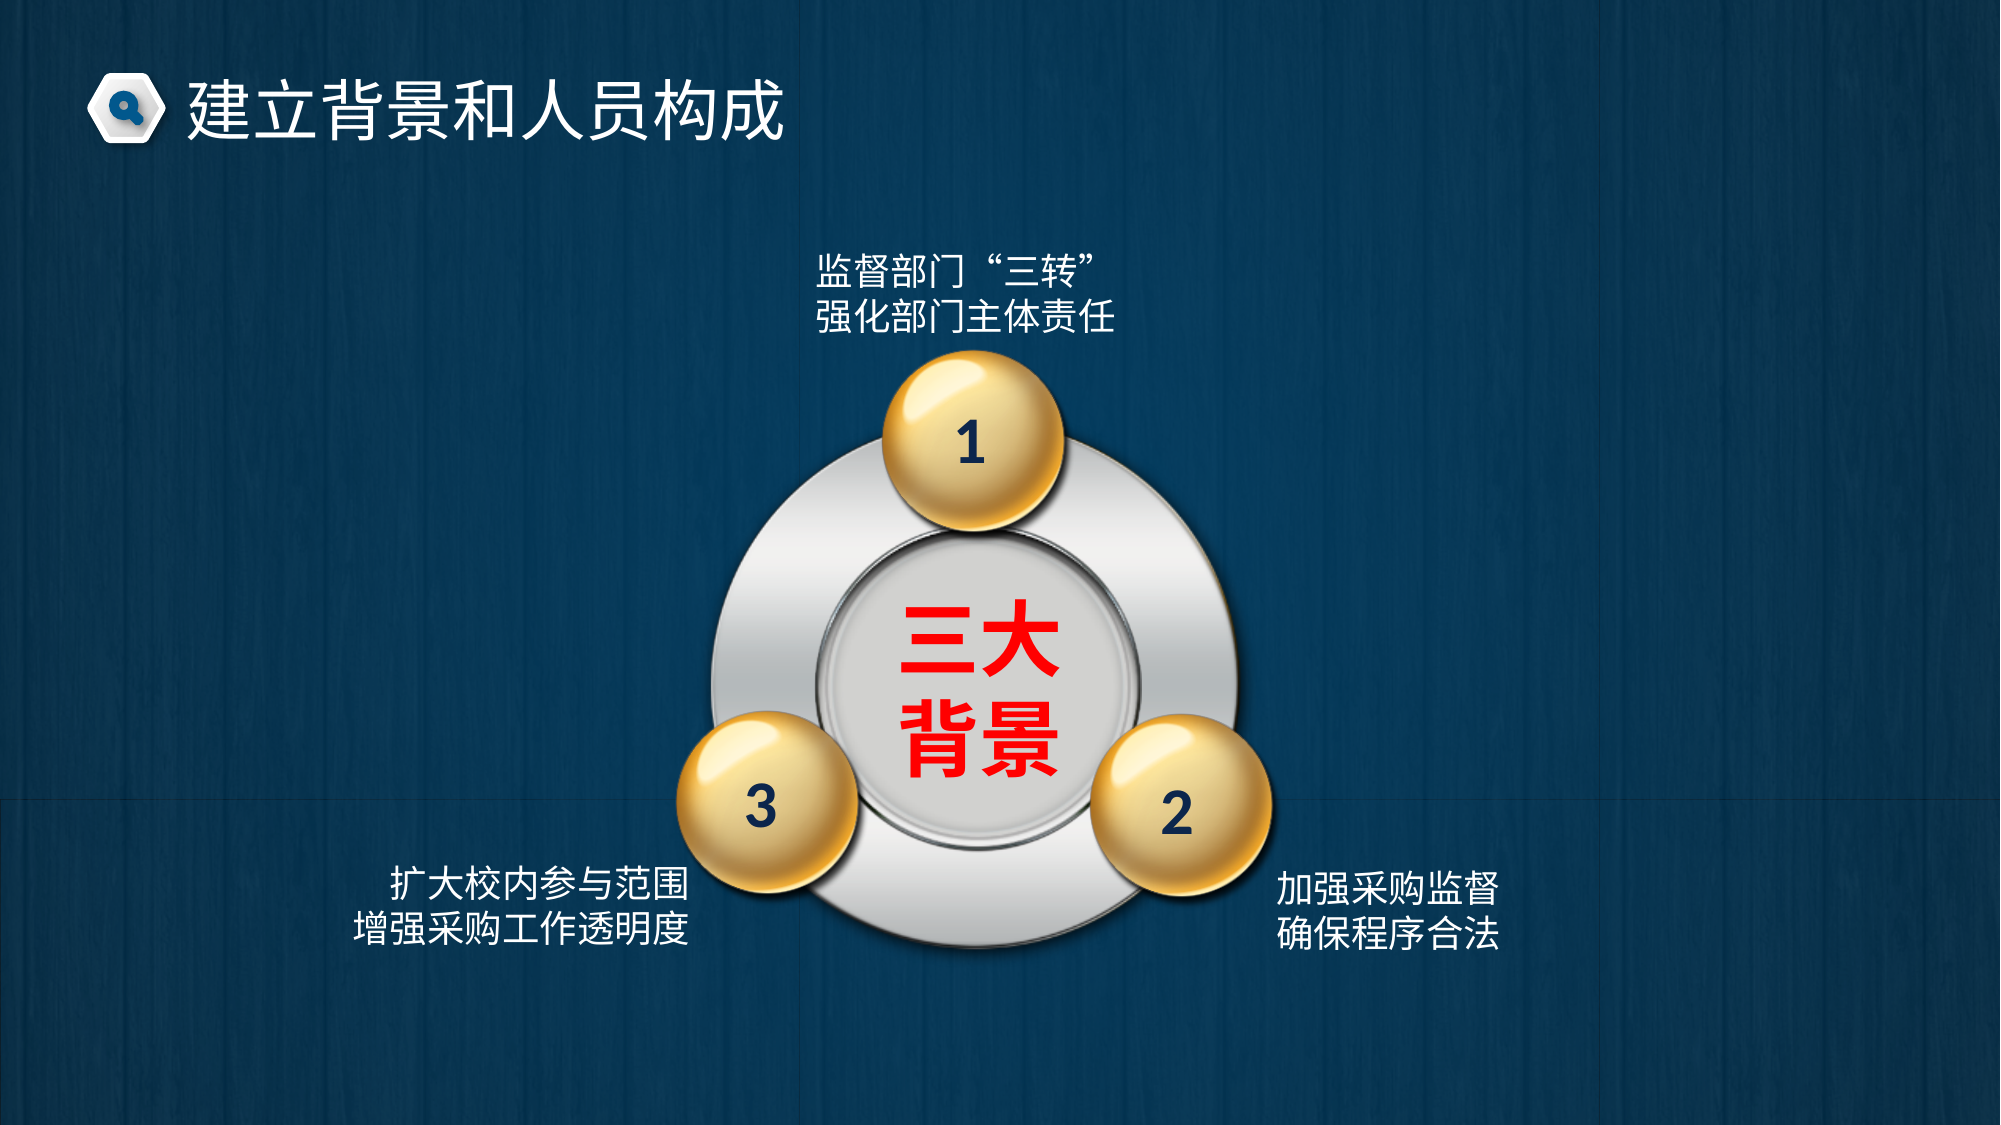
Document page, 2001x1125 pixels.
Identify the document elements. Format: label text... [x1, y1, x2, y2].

text_box 建立背景和人员构成 [170, 61, 819, 157]
text_box 监督部门“三转” 强化部门主体责任 [800, 240, 1170, 346]
text_box [89, 75, 164, 141]
text_box 扩大校内参与范围 增强采购工作透明度 [336, 852, 697, 957]
text_box 加强采购监督 确保程序合法 [1261, 857, 1602, 963]
picture [0, 0, 2000, 1125]
text_box [111, 92, 142, 124]
